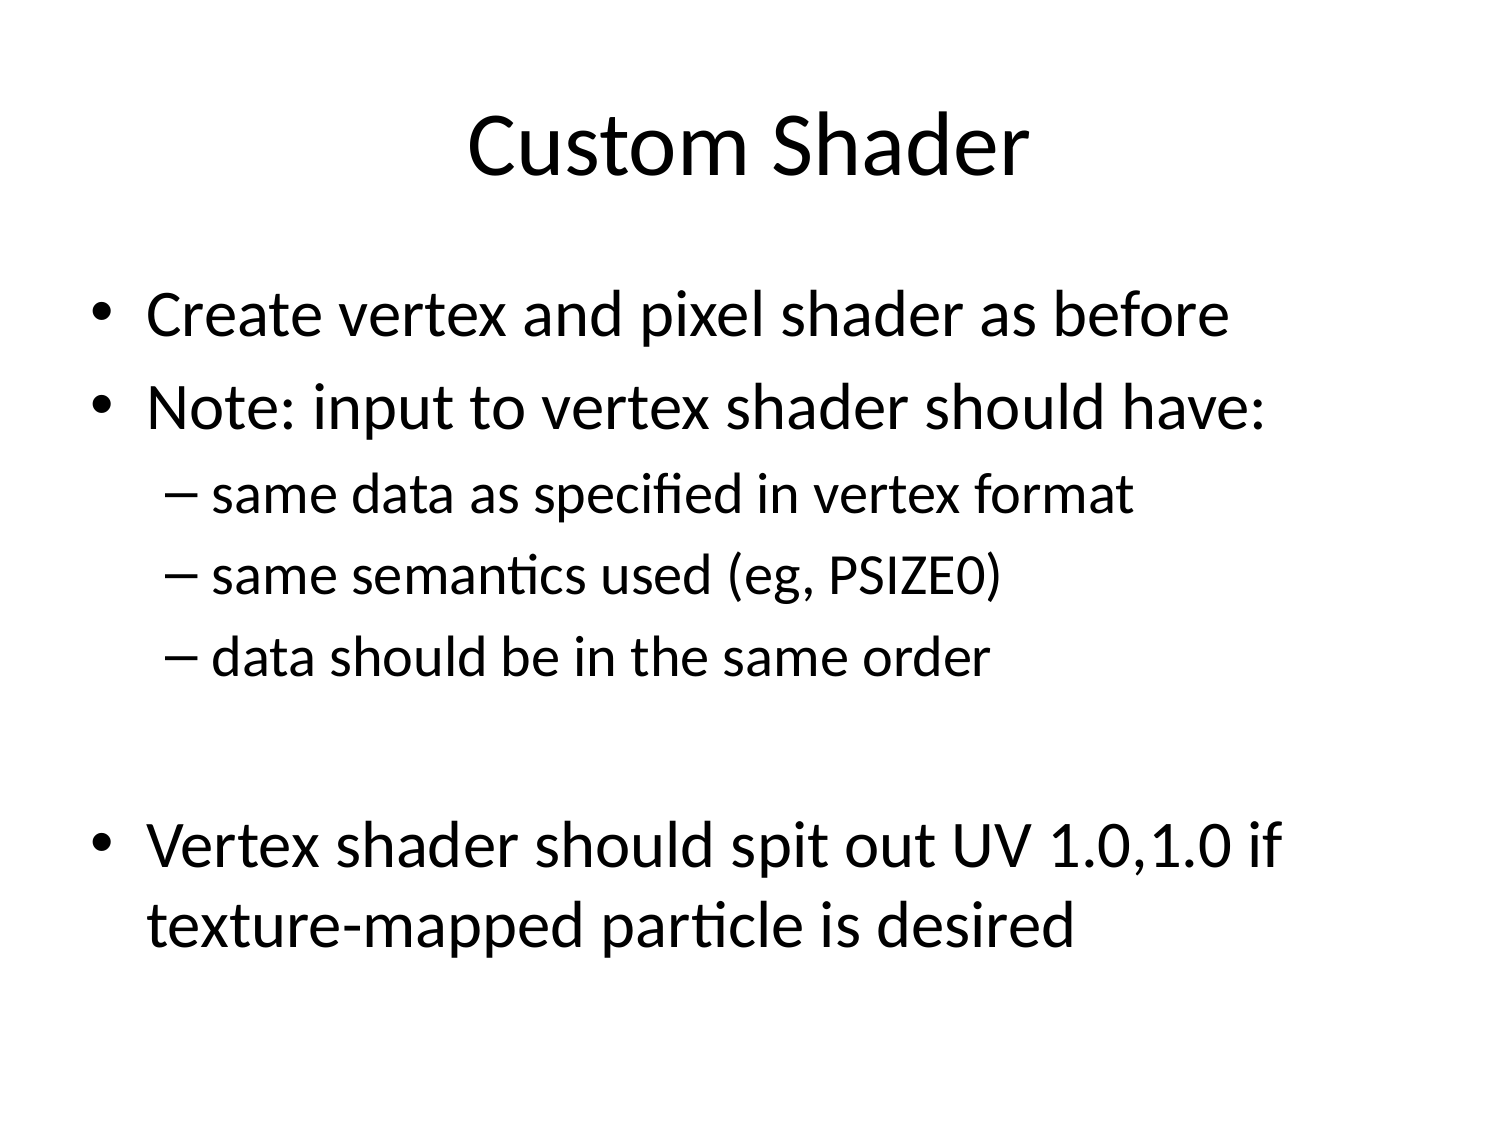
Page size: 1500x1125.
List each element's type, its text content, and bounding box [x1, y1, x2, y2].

list Create vertex and pixel shader as before Note: input to vertex shader should have: same data as specified in vertex format same semantics used (eg, PSIZE0) data should be in the same order Vertex shader should spit out UV 1.0,1.0 if texture-mapped particle is desired [75, 262, 1425, 1005]
title Custom Shader [75, 45, 1425, 233]
